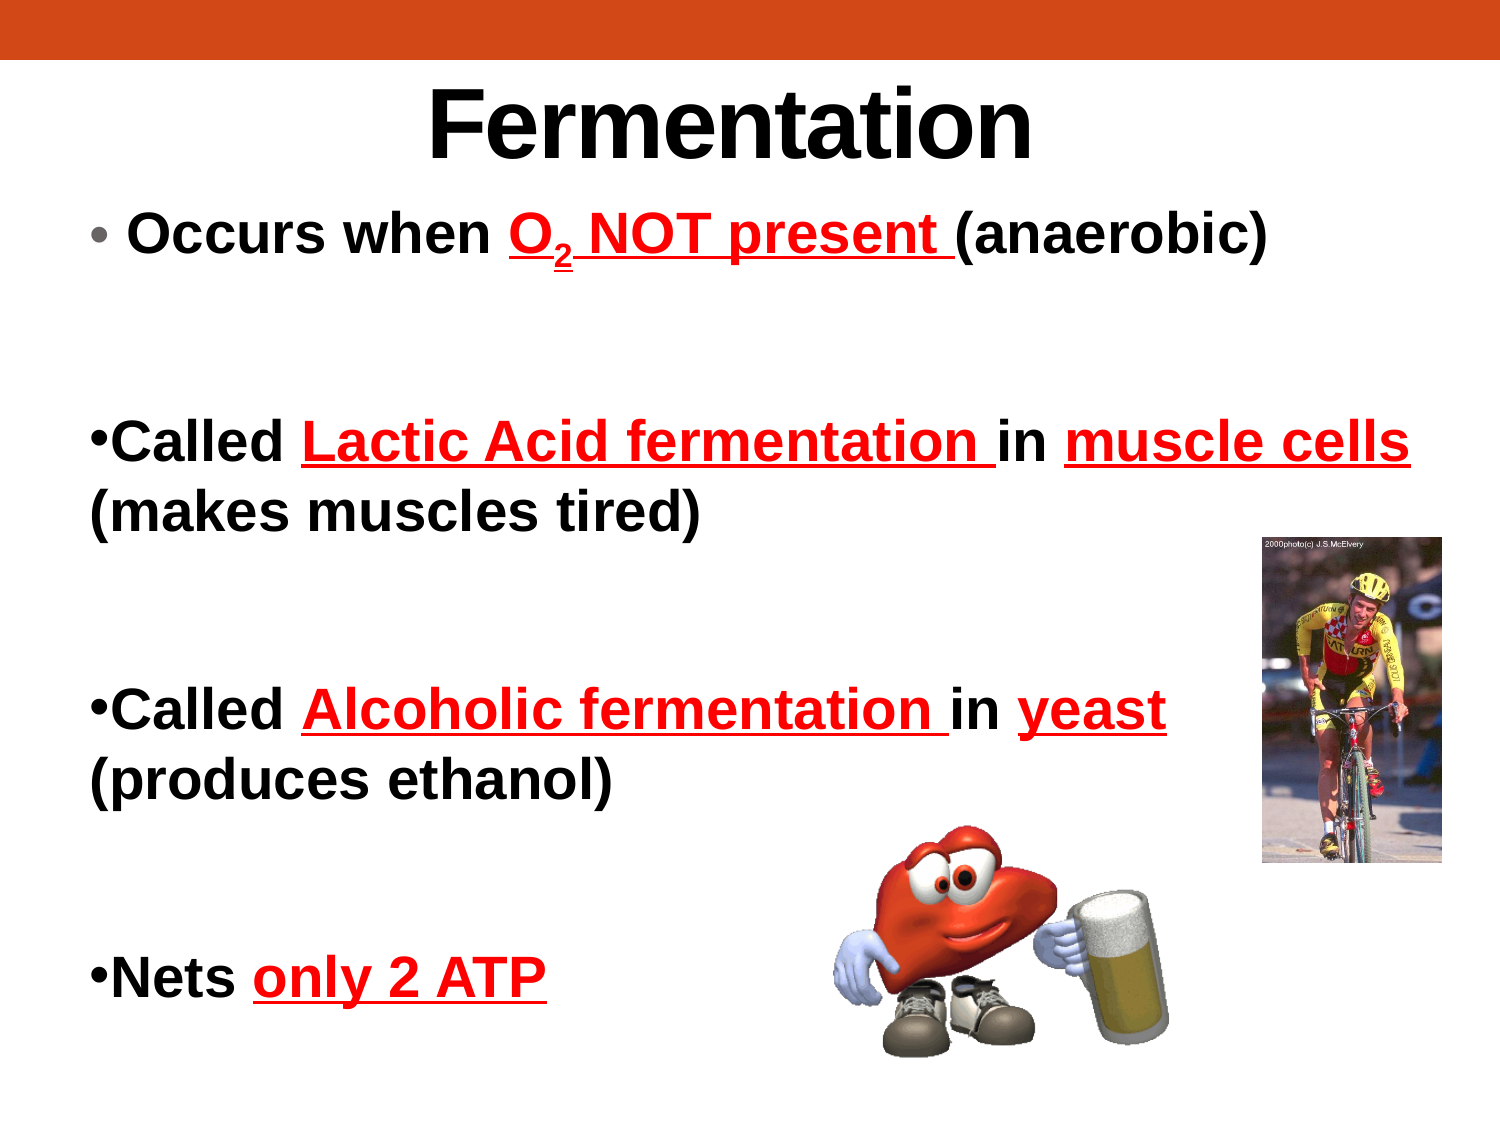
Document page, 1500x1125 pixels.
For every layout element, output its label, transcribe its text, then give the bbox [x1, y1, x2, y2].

picture [1262, 537, 1443, 863]
picture [812, 812, 1199, 1080]
text_box Occurs when O2 NOT present (anaerobic) Called Lactic Acid fermentation in muscle cells (makes muscles tired) Called Alcoholic fermentation in yeast (produces ethanol) Nets only 2 ATP [75, 187, 1463, 1017]
title Fermentation [0, 50, 1463, 188]
